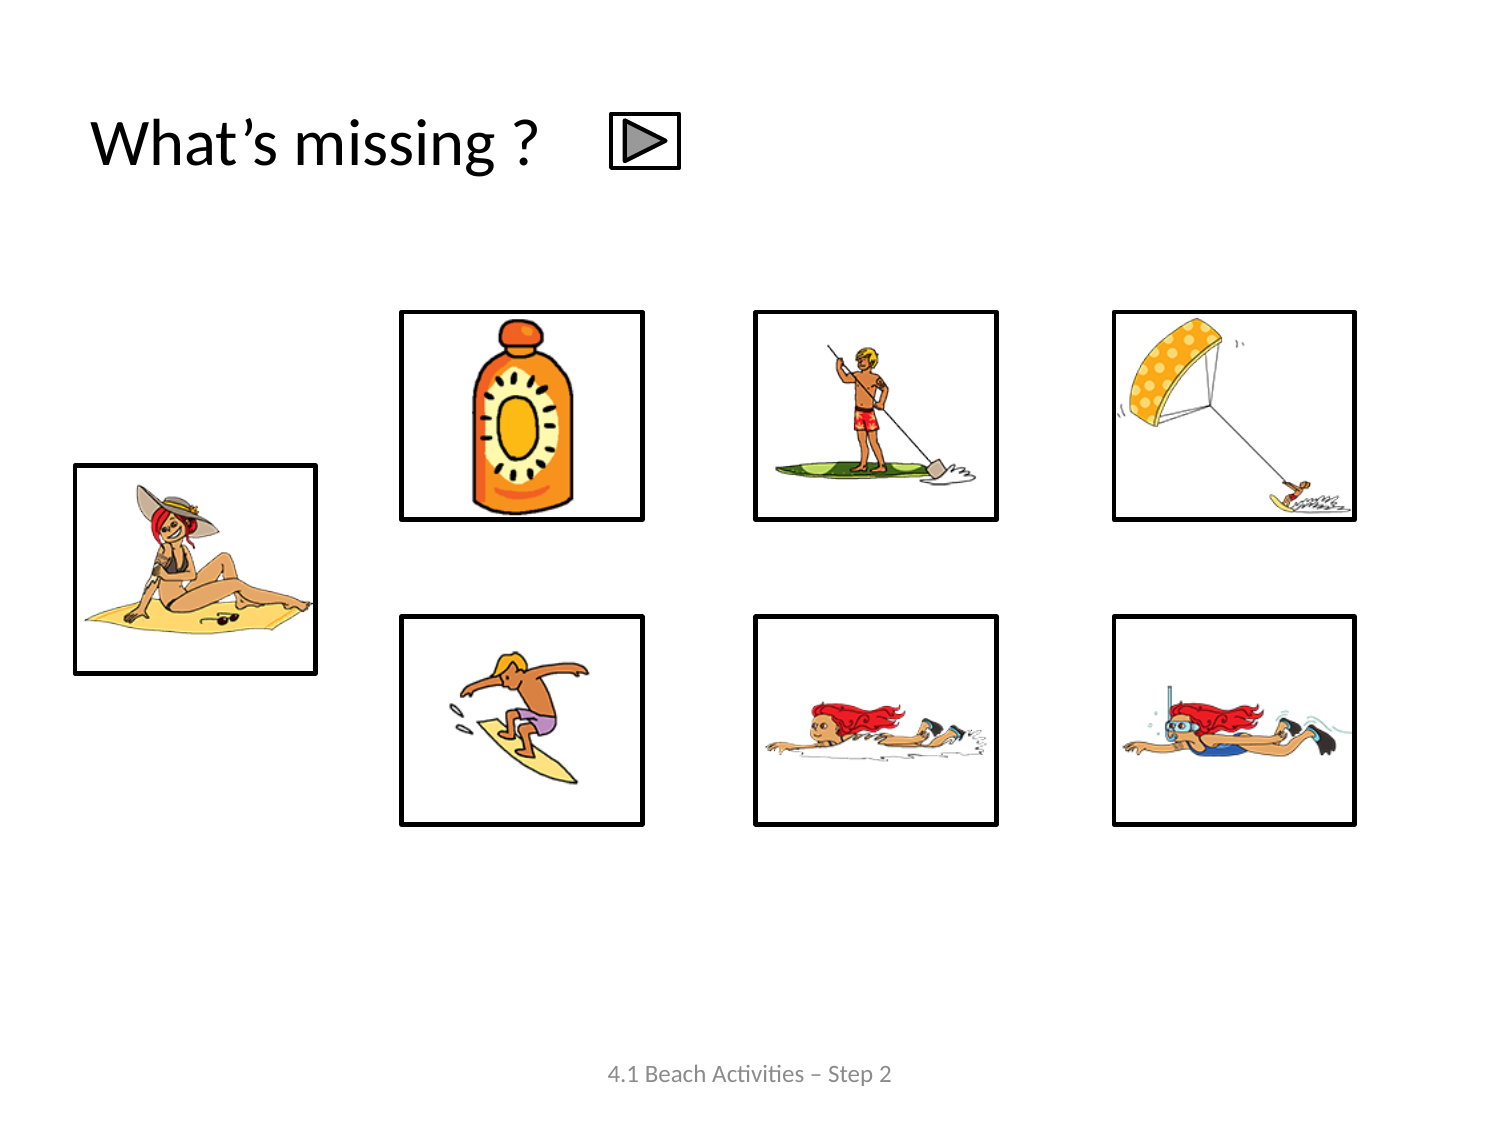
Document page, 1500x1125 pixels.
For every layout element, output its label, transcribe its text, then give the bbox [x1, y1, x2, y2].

picture [403, 314, 641, 518]
footer 4.1 Beach Activities – Step 2 [512, 1042, 988, 1103]
text_box [609, 112, 681, 170]
picture [76, 467, 314, 672]
picture [757, 314, 995, 518]
picture [757, 618, 995, 823]
picture [1115, 618, 1353, 823]
title What’s missing ? [75, 45, 1425, 233]
picture [403, 618, 641, 823]
picture [1115, 314, 1353, 518]
